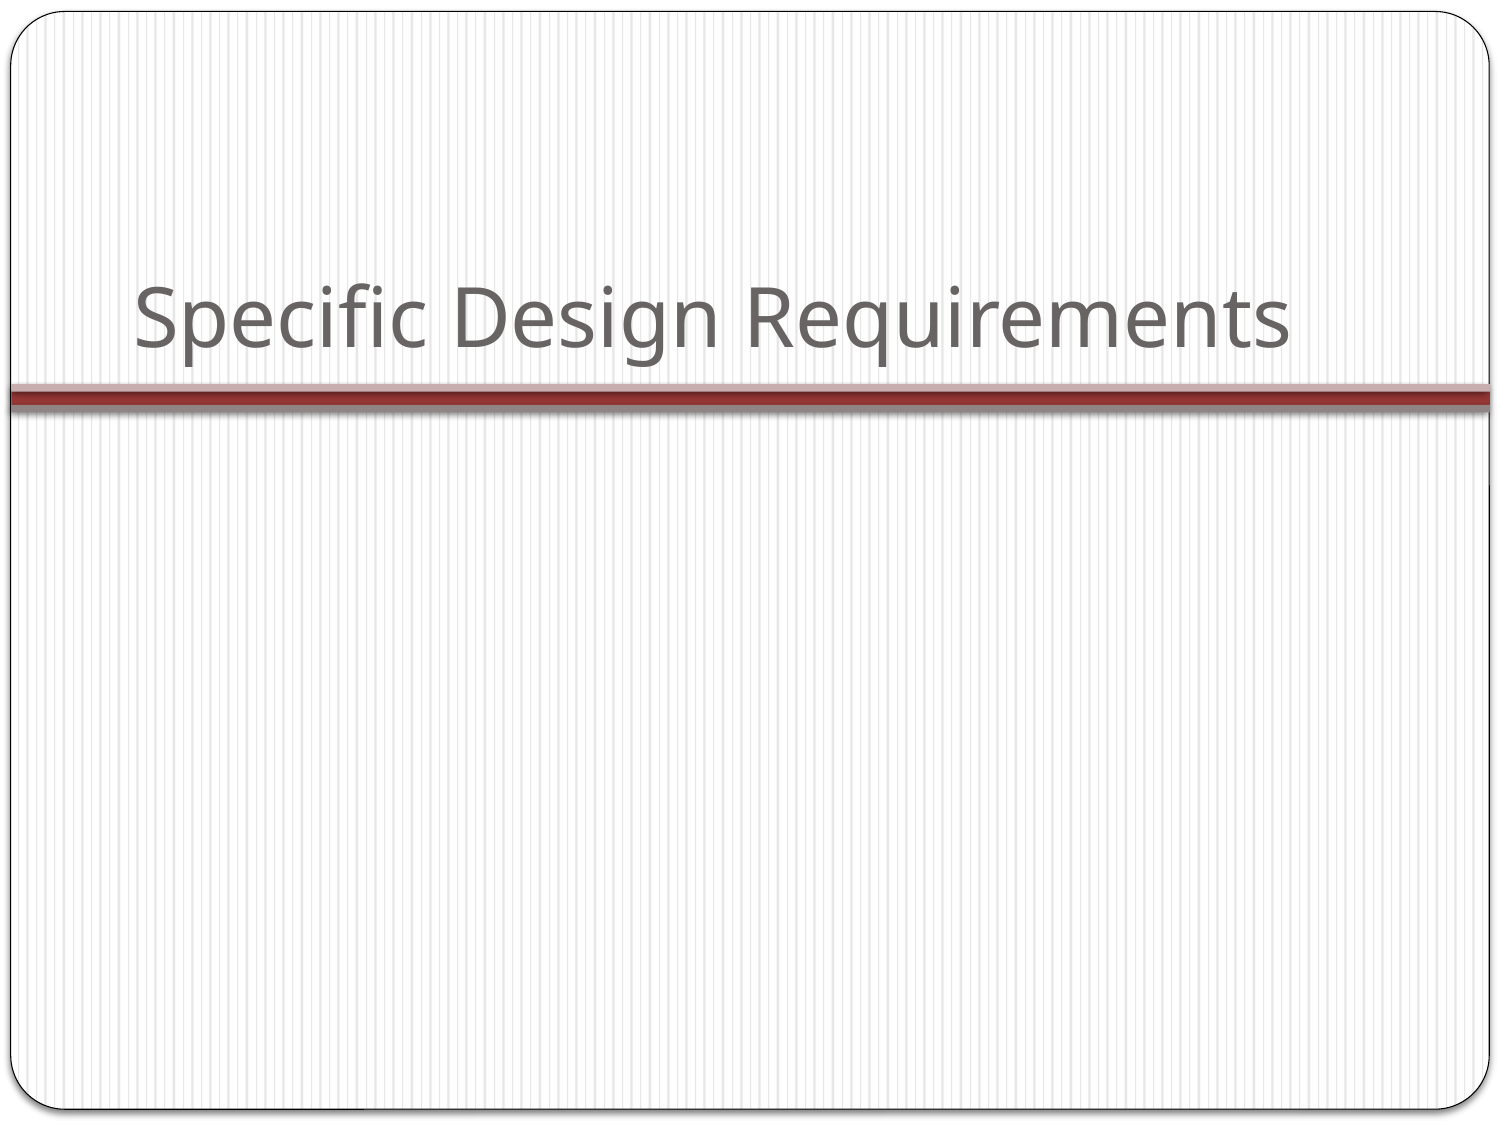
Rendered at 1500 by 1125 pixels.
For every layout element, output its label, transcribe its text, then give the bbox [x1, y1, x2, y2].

title Specific Design Requirements [118, 156, 1394, 380]
